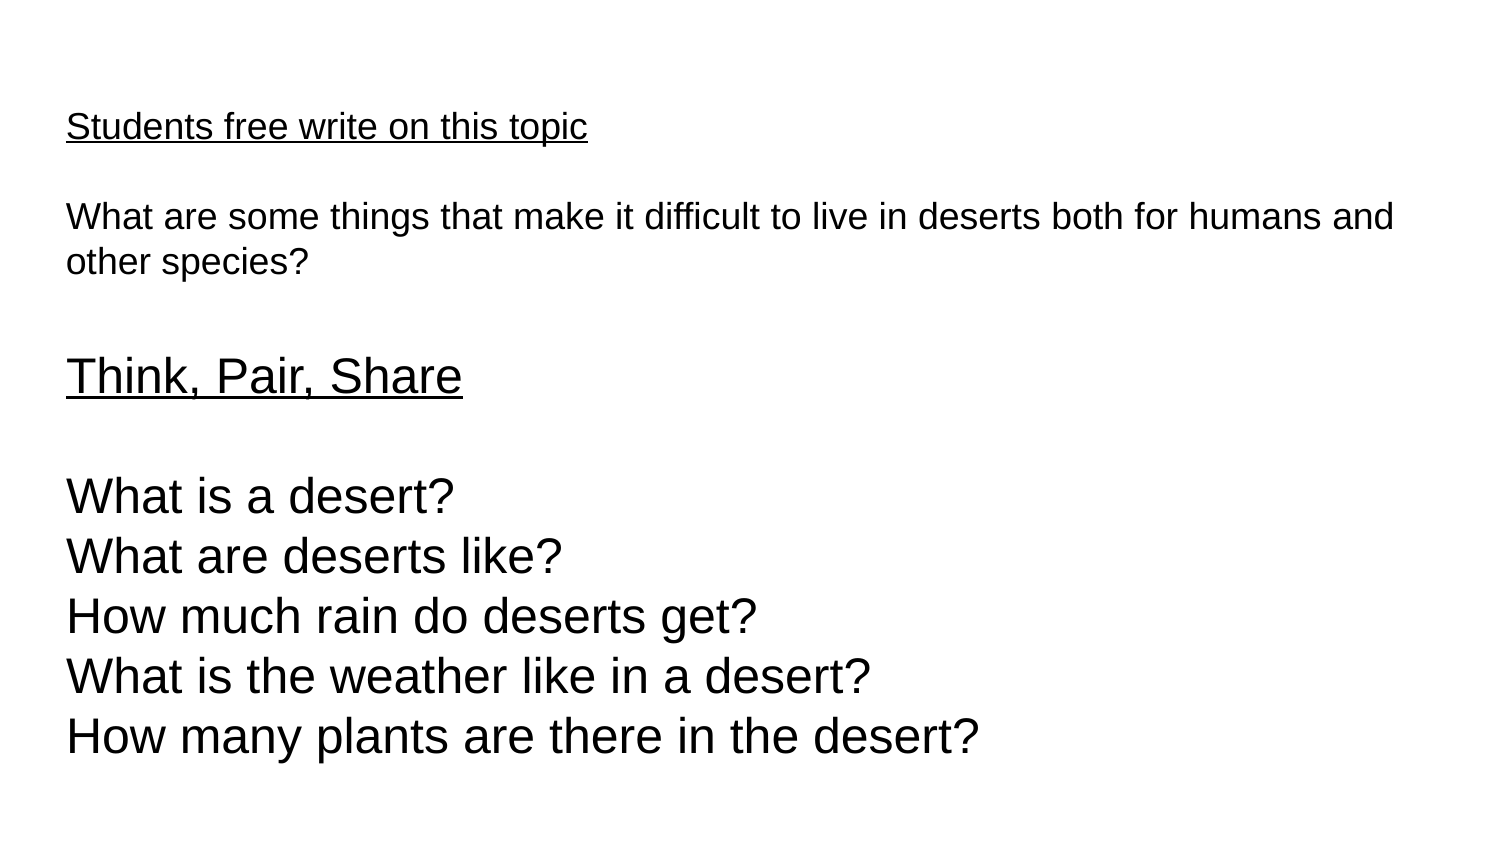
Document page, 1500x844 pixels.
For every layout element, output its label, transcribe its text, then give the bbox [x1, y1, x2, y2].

title Think, Pair, Share What is a desert? What are deserts like? How much rain do deserts get? What is the weather like in a desert? How many plants are there in the desert? [51, 328, 1449, 817]
text_box Students free write on this topic What are some things that make it difficult to live in deserts both for humans and other species? [51, 94, 1449, 289]
